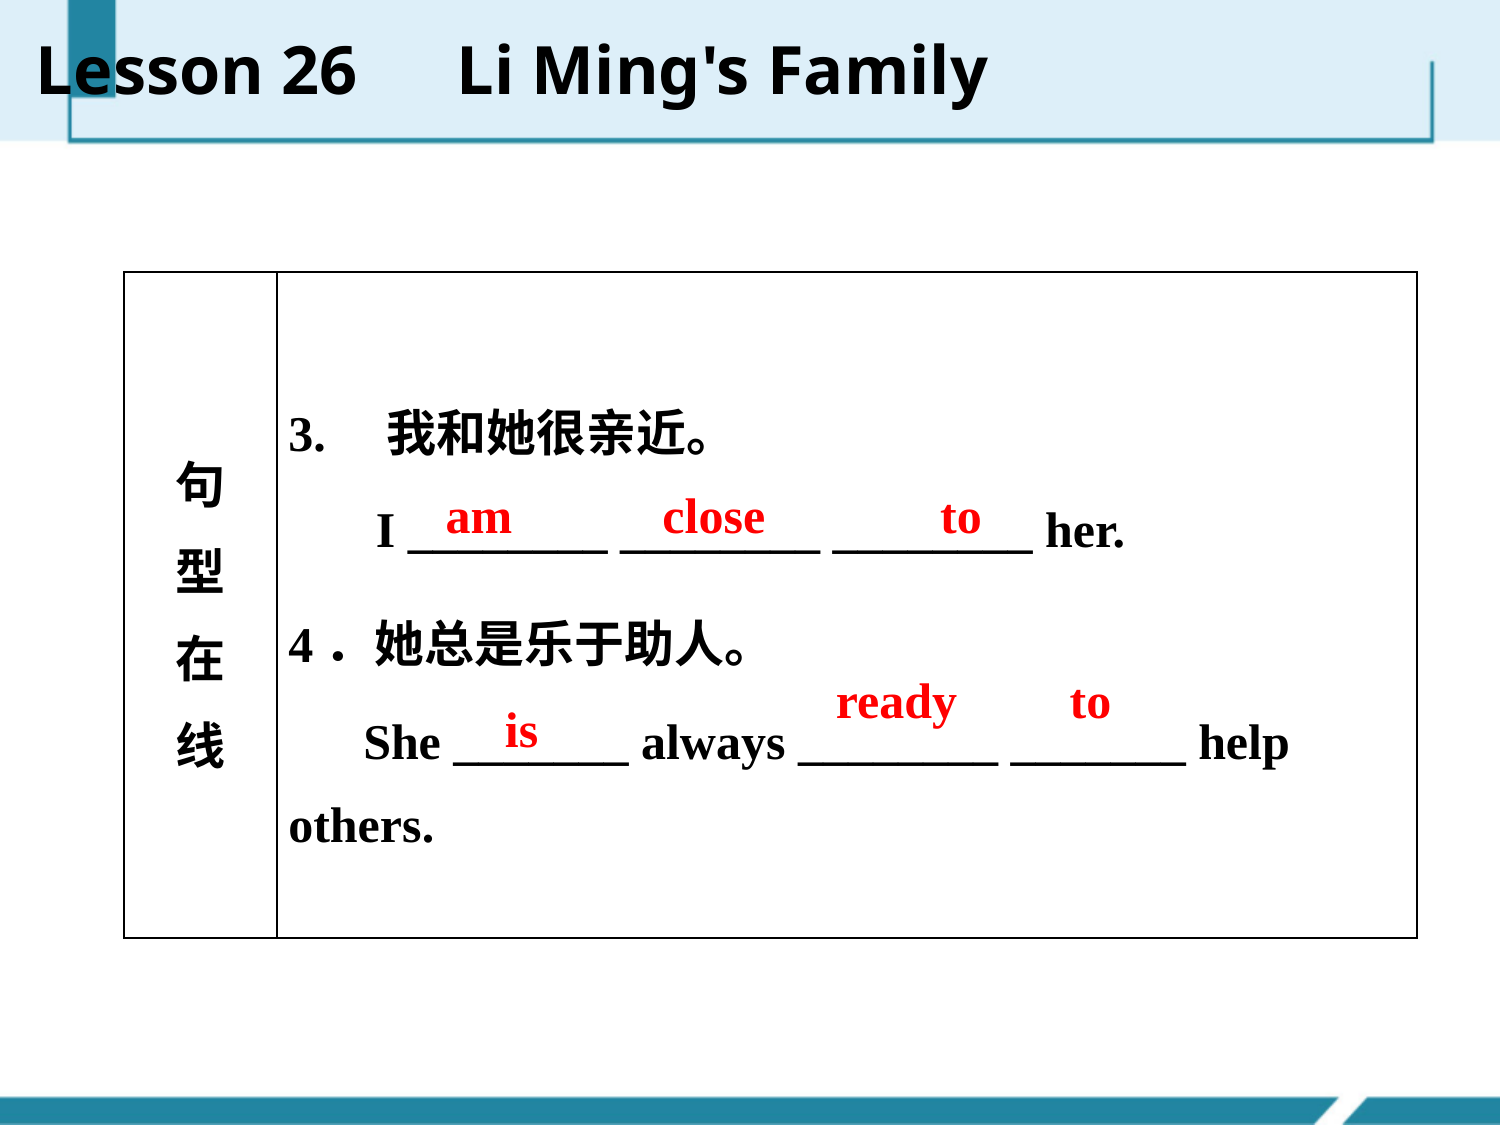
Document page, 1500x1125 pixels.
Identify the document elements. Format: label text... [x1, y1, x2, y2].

text_box am close to [430, 475, 998, 551]
table_header 句 型 在 线 [125, 273, 276, 937]
text_box is [490, 690, 554, 766]
table_header 3. 我和她很亲近。 I ________ ________ ________ her. 4．她总是乐于助人。 She _______ always ________ _______ help others. [278, 273, 1416, 937]
text_box Lesson 26 Li Ming's Family [21, 20, 1004, 116]
picture [0, 0, 1500, 1125]
text_box ready to [821, 661, 1127, 737]
